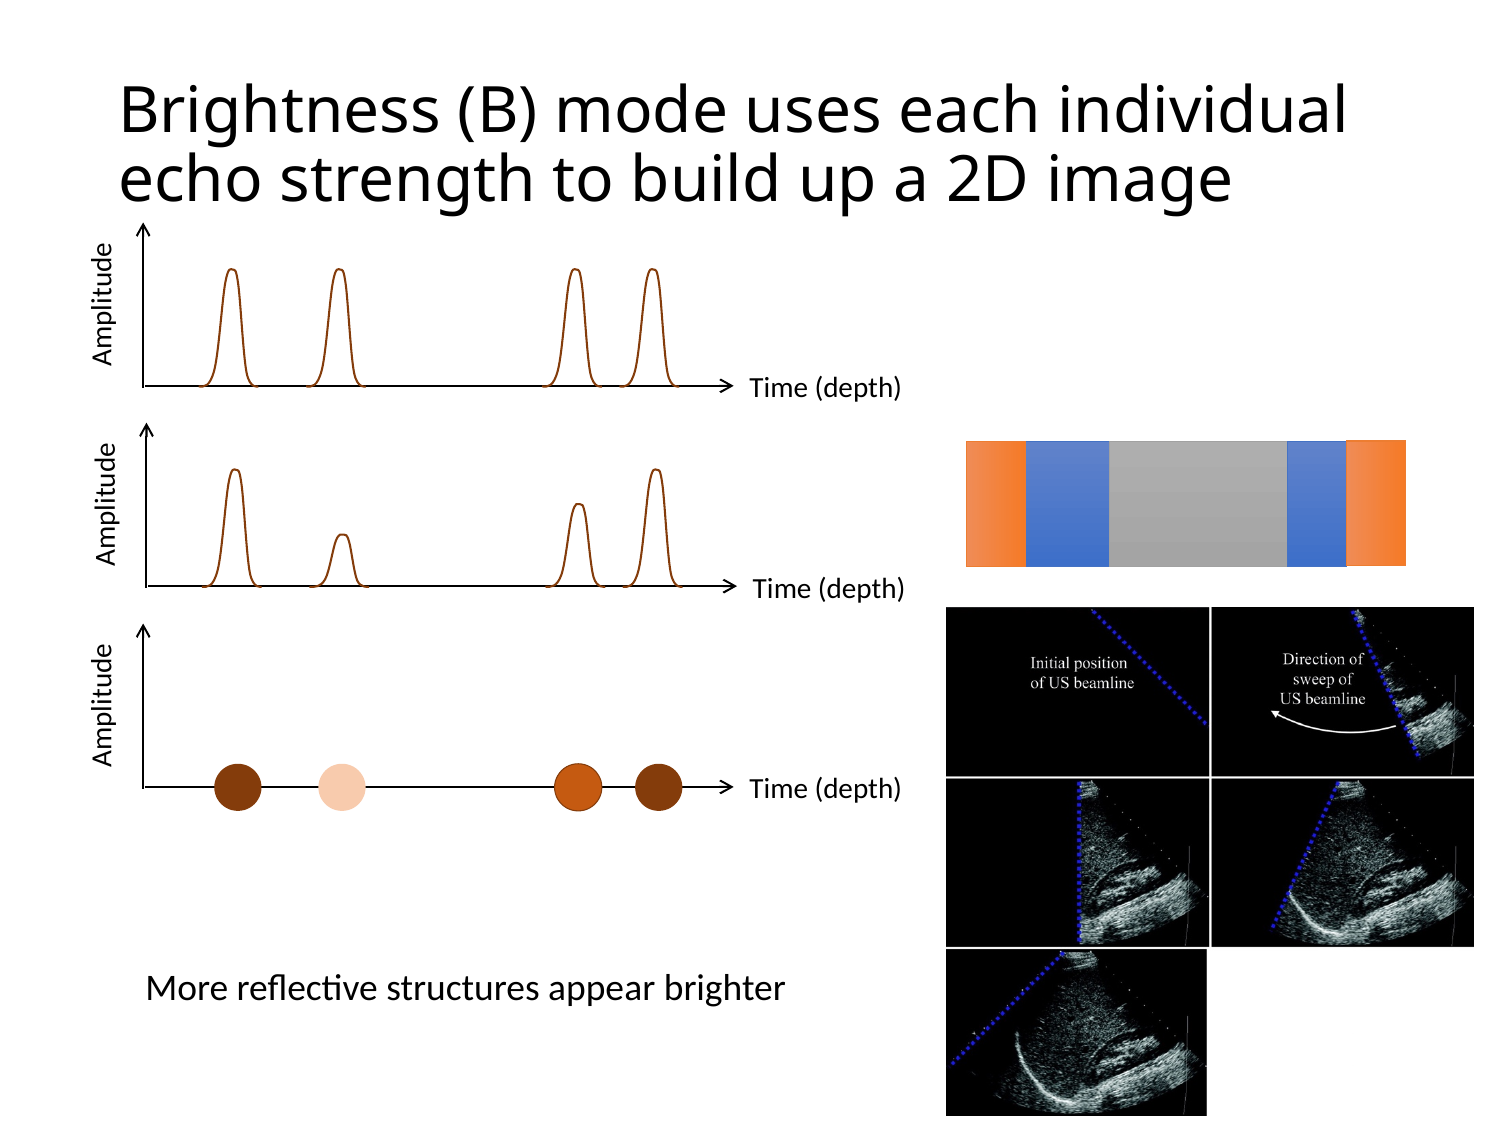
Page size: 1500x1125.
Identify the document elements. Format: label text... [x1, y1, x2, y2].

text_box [74, 222, 919, 412]
title Brightness (B) mode uses each individual echo strength to build up a 2D image [103, 59, 1397, 232]
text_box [78, 422, 1406, 613]
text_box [125, 607, 1474, 1116]
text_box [74, 623, 125, 813]
